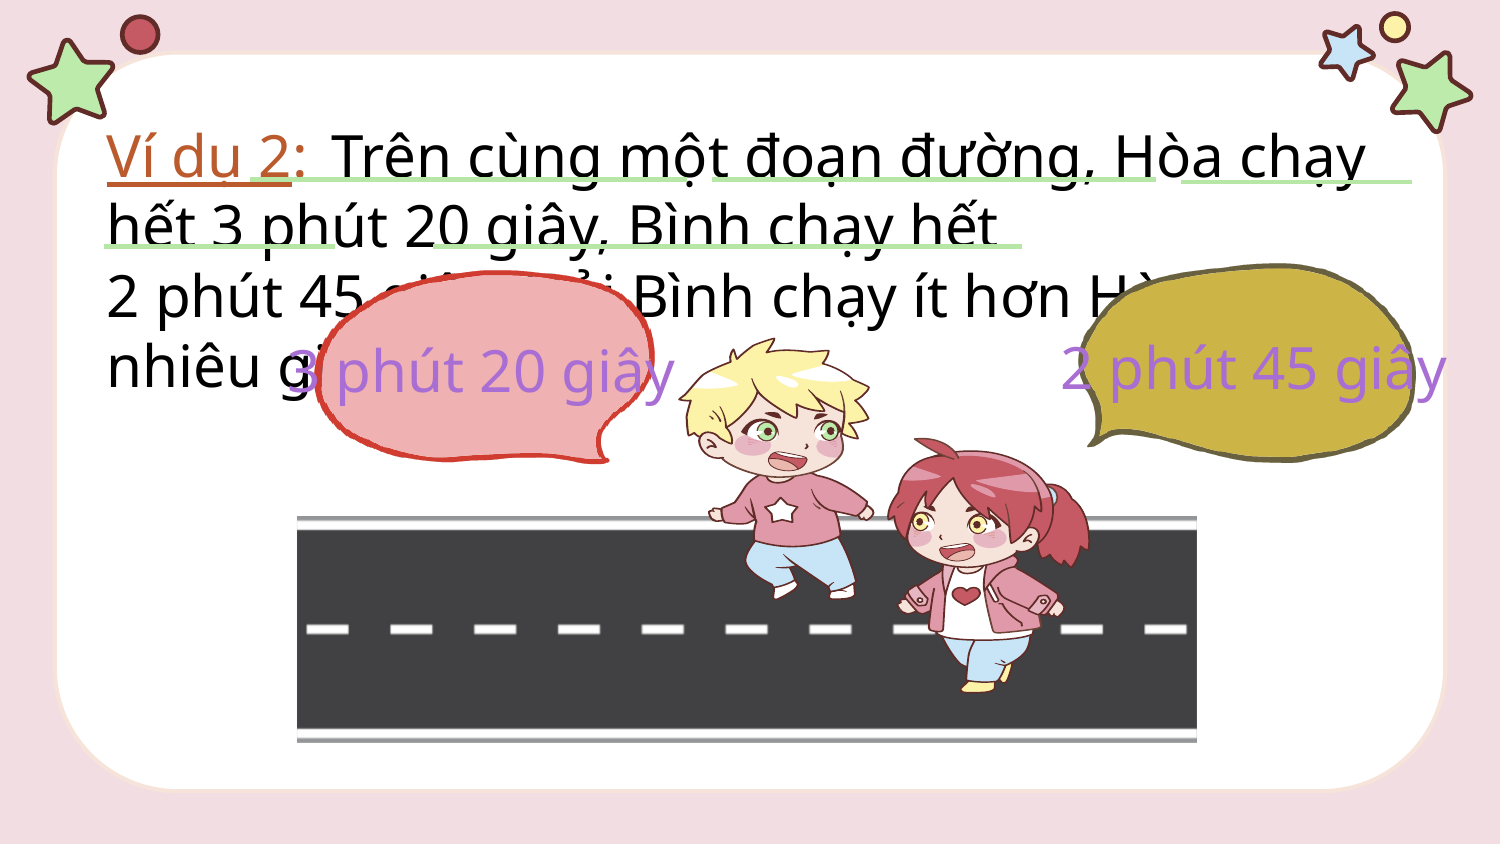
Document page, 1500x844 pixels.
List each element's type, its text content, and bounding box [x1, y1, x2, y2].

text_box [122, 16, 159, 53]
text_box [282, 337, 1218, 749]
text_box Ví dụ 2: Trên cùng một đoạn đường, Hòa chạy hết 3 phút 20 giây, Bình chạy hết 2 phút 45 giây. Hỏi Bình chạy ít hơn Hòa bao nhiêu giây ? [91, 112, 1483, 407]
text_box [98, 50, 1405, 112]
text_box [299, 255, 678, 478]
text_box [1381, 13, 1409, 41]
text_box [52, 110, 1448, 794]
text_box [1320, 26, 1374, 80]
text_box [1062, 255, 1424, 473]
text_box [1392, 52, 1472, 112]
text_box [28, 40, 113, 124]
